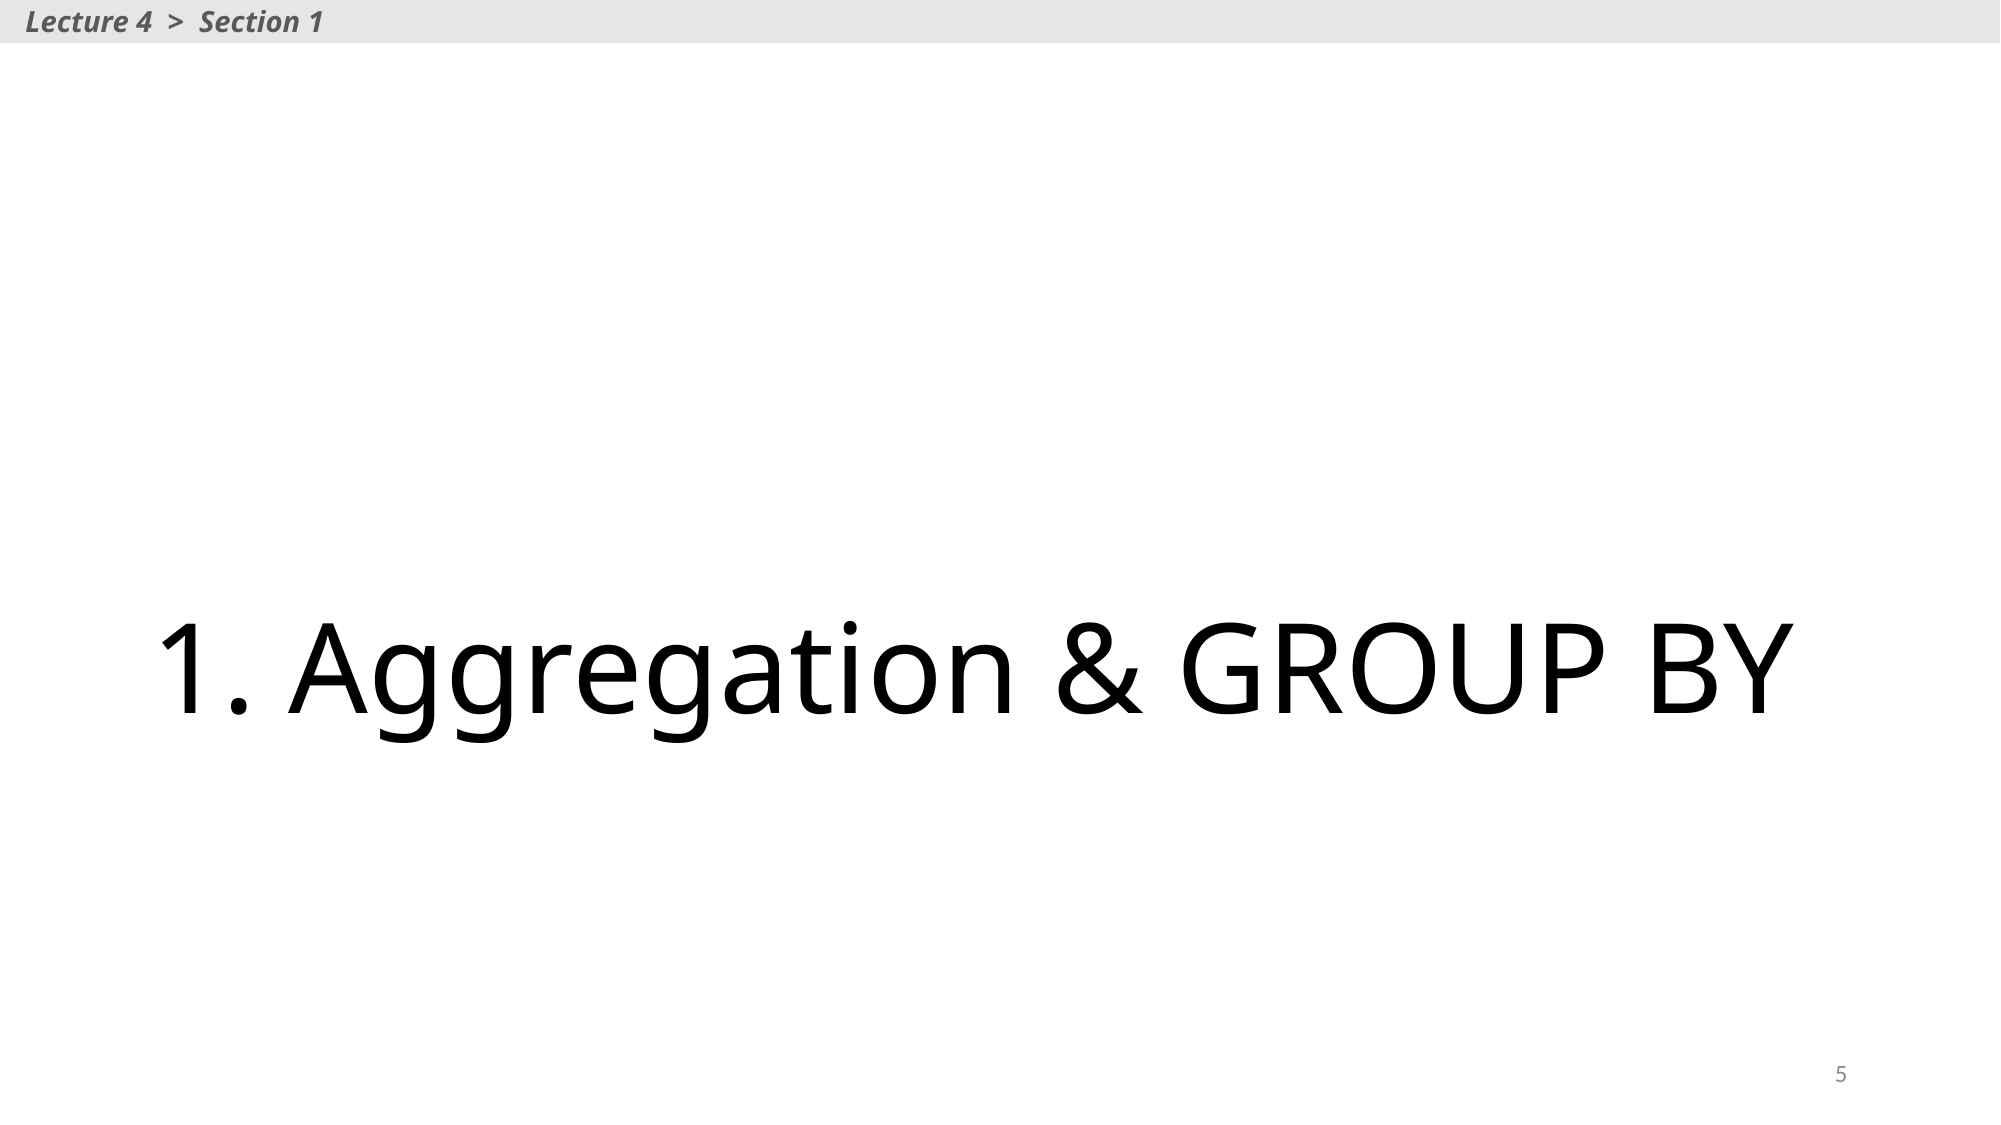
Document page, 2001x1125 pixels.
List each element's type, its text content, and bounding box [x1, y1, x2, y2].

slide_number 5 [1412, 1042, 1863, 1103]
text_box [0, 0, 2000, 47]
title 1. Aggregation & GROUP BY [136, 280, 1862, 749]
